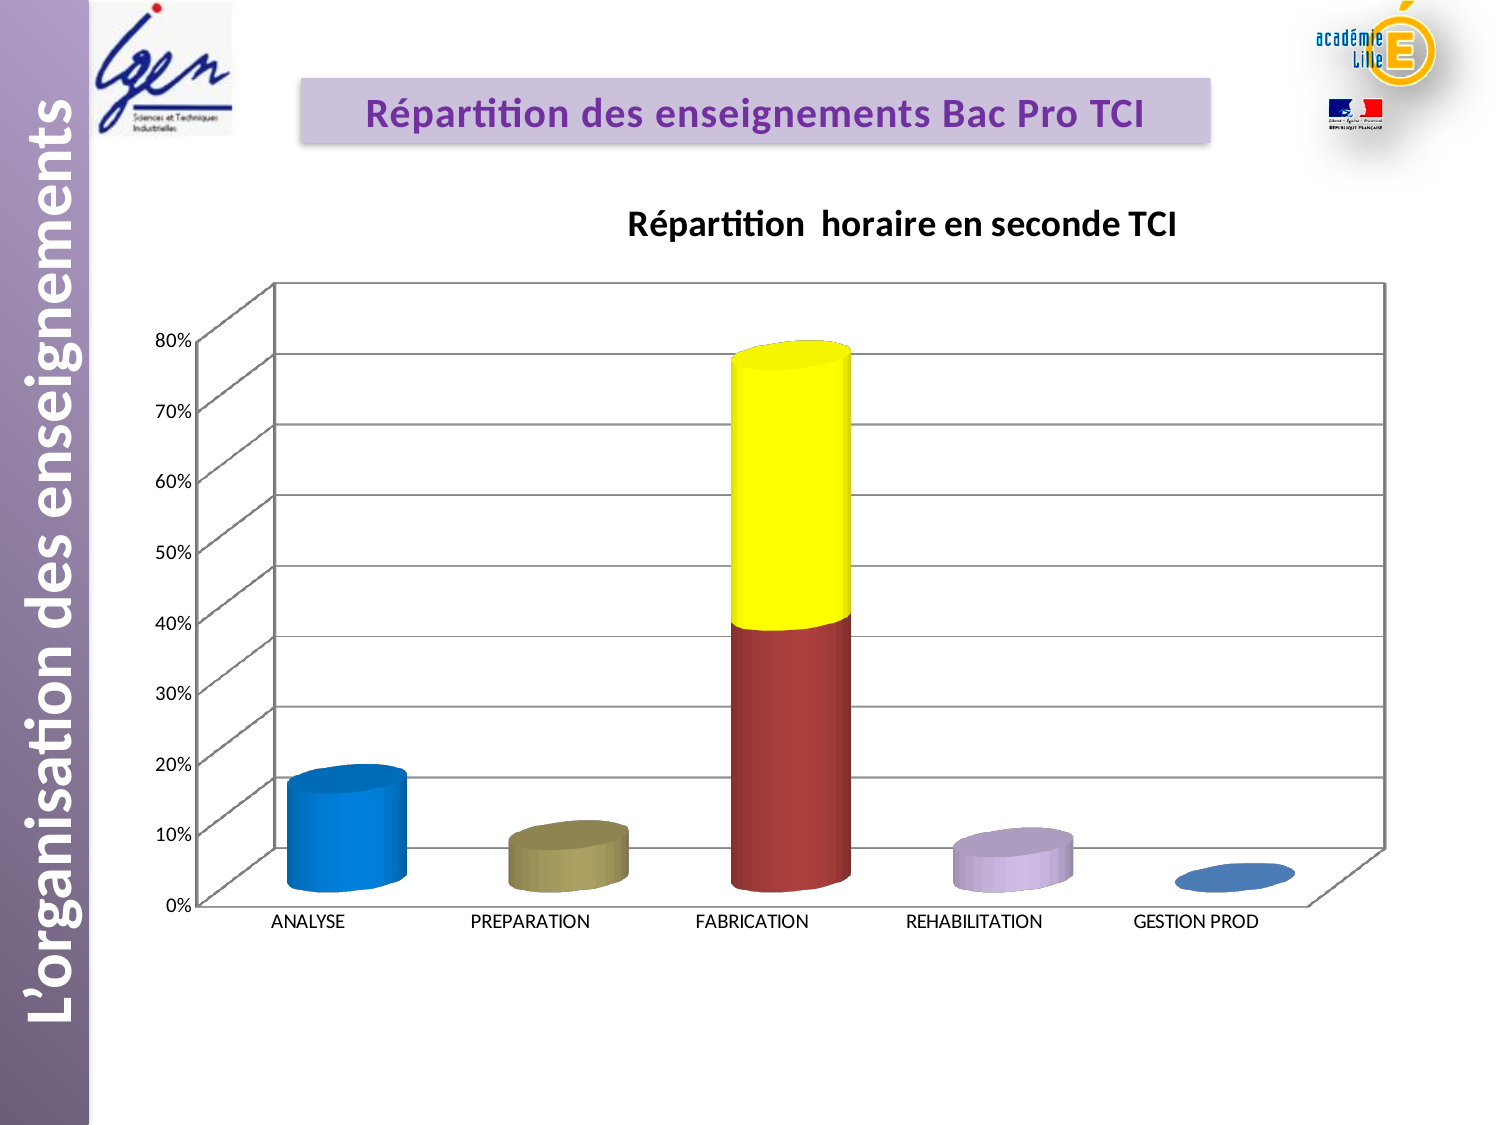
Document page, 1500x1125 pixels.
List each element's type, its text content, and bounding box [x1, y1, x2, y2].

chart [123, 184, 1418, 949]
text_box Répartition des enseignements Bac Pro TCI [301, 78, 1211, 143]
picture [1316, 0, 1436, 130]
text_box L’organisation des enseignements [0, 0, 89, 1125]
picture [88, 0, 238, 141]
